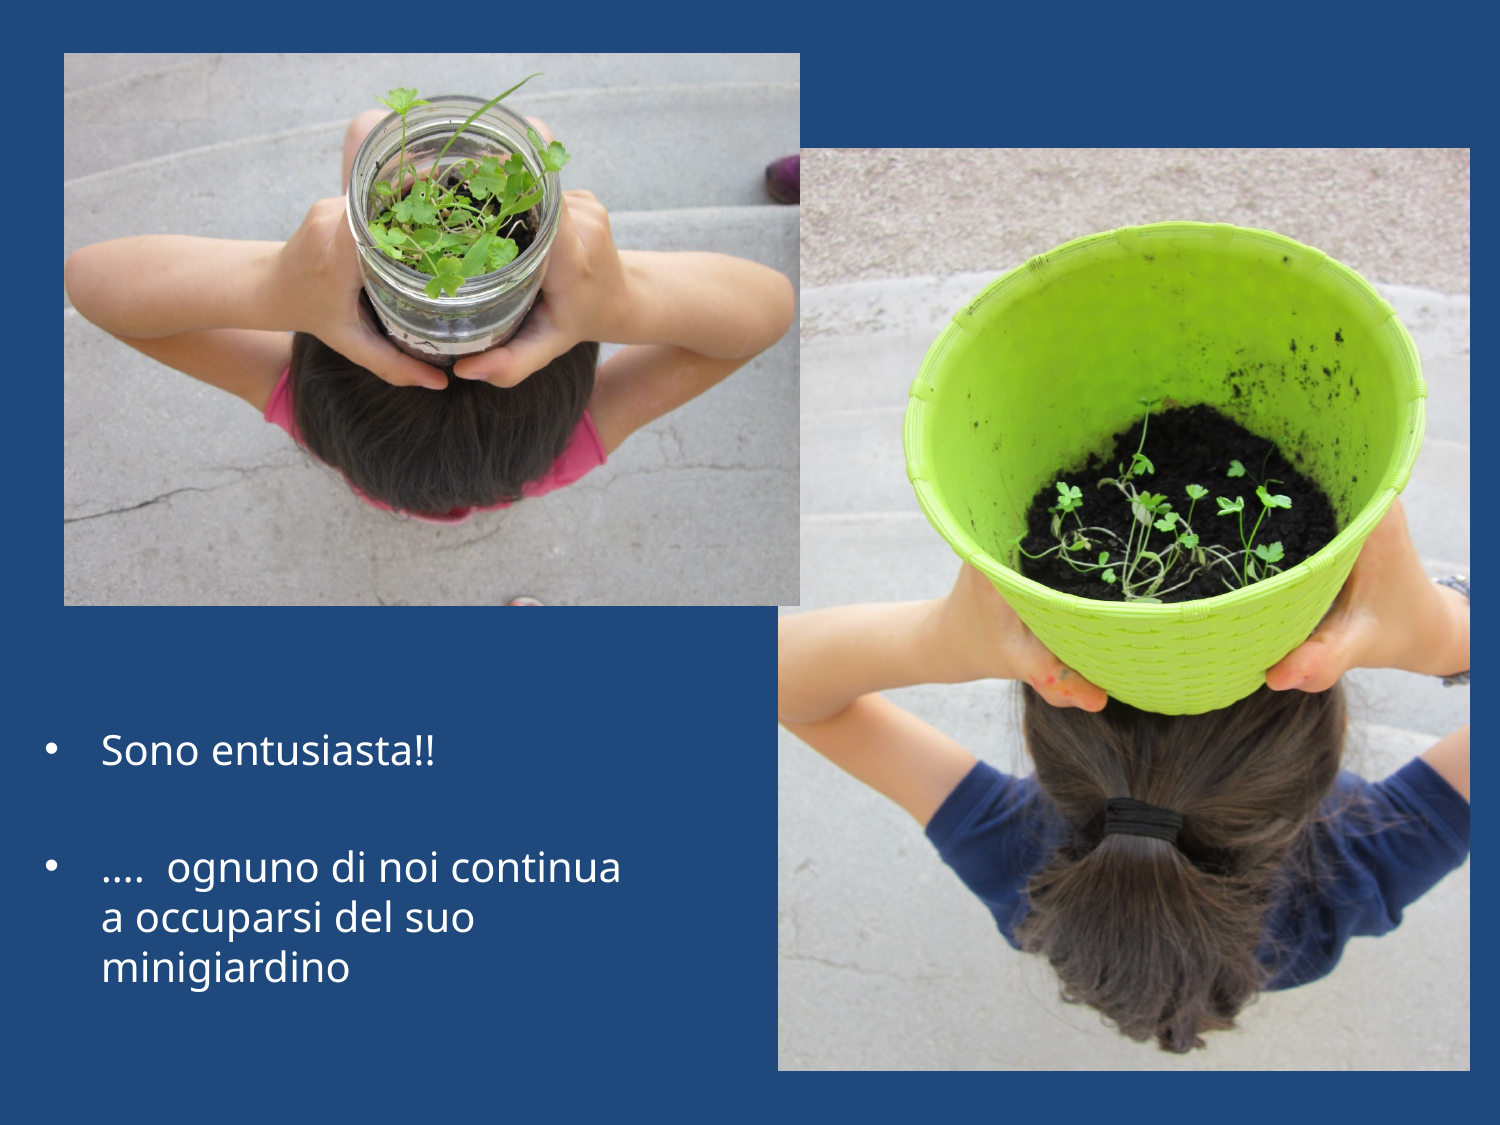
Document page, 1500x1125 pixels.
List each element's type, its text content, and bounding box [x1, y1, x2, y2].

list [778, 148, 1470, 1071]
picture [64, 53, 800, 606]
list Sono entusiasta!! …. ognuno di noi continua a occuparsi del suo minigiardino [29, 716, 668, 1106]
